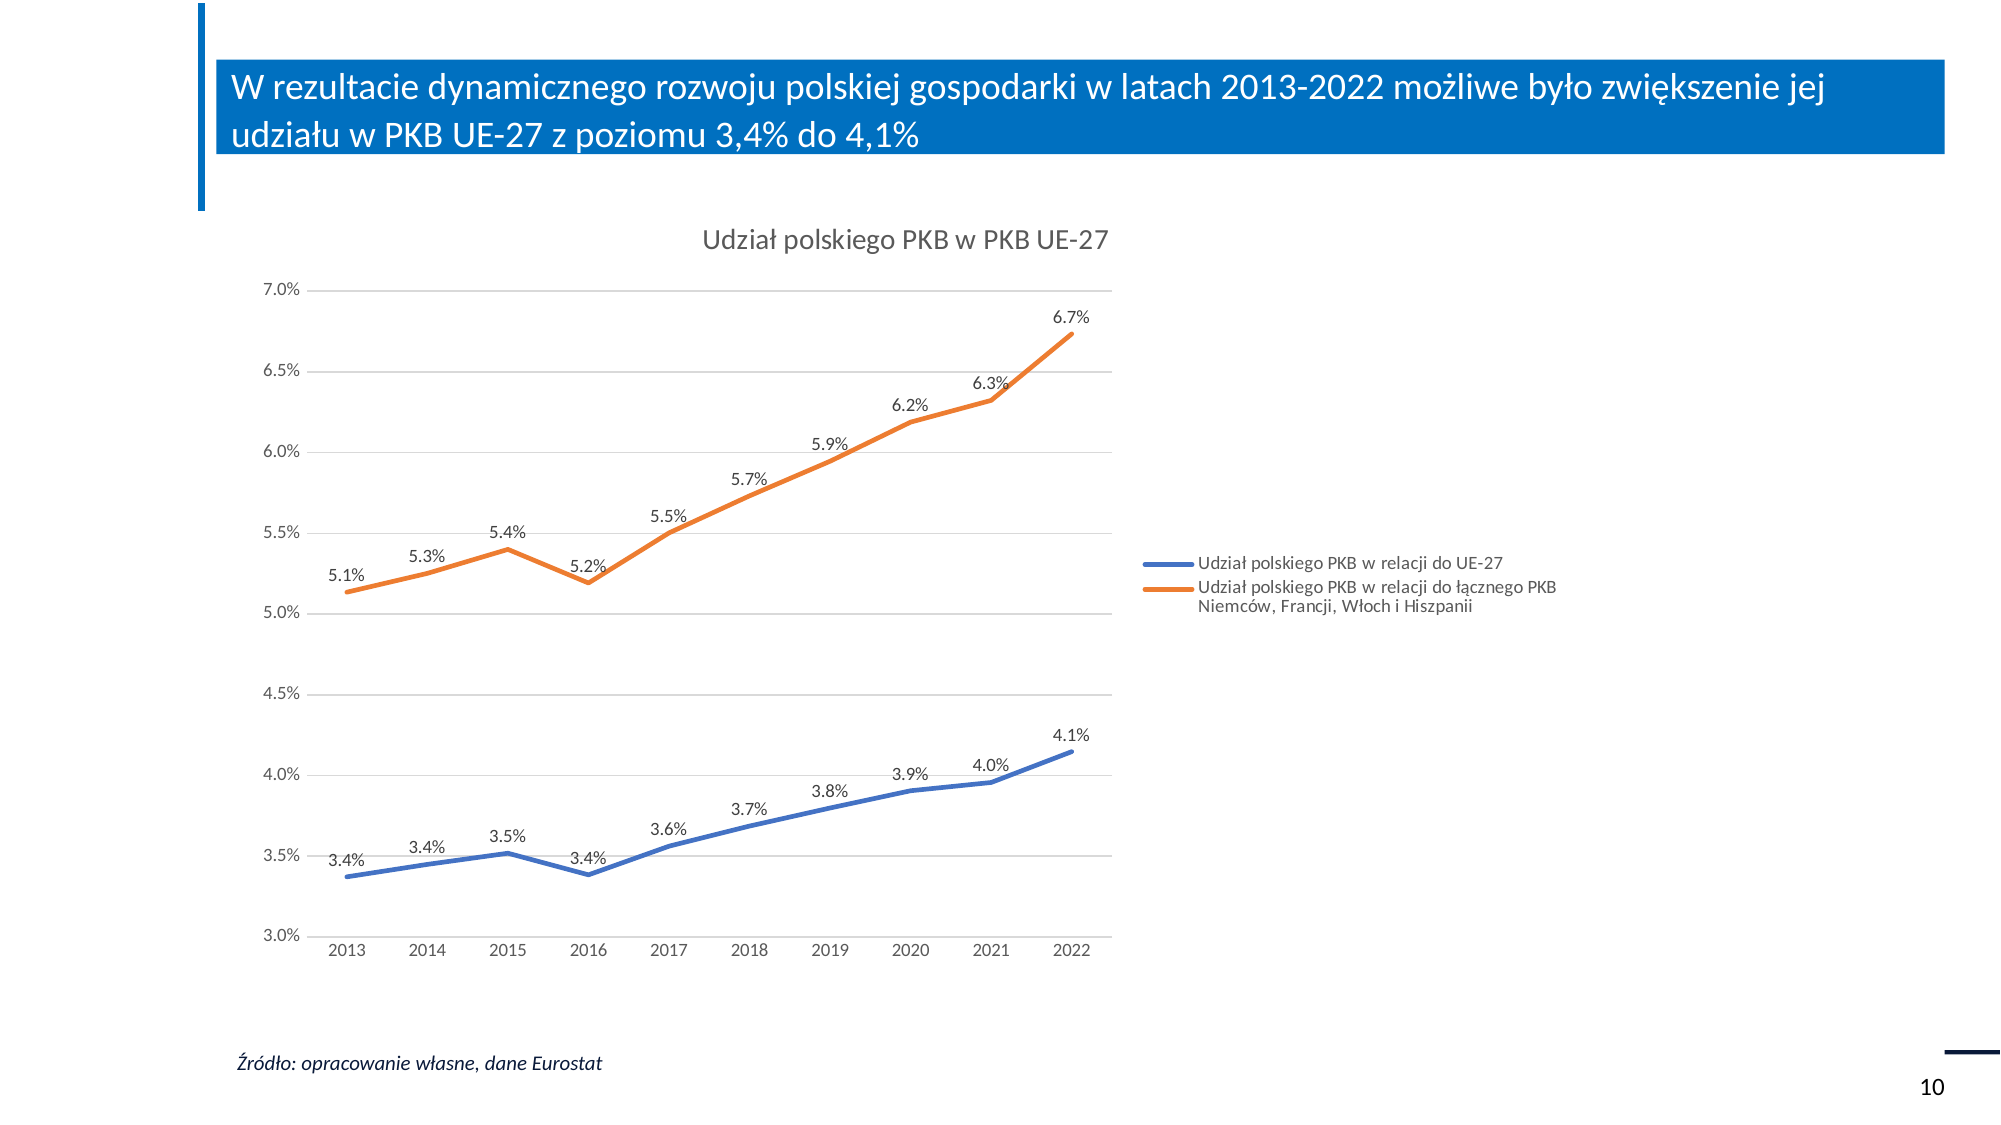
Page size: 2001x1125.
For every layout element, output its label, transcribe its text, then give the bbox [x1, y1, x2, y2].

text_box Źródło: opracowanie własne, dane Eurostat [222, 1029, 975, 1082]
text_box 10 [1904, 1063, 1973, 1108]
text_box W rezultacie dynamicznego rozwoju polskiej gospodarki w latach 2013-2022 możliwe było zwiększenie jej udziału w PKB UE-27 z poziomu 3,4% do 4,1% [215, 59, 1946, 155]
text_box [1943, 1049, 2000, 1055]
chart [236, 195, 1577, 978]
